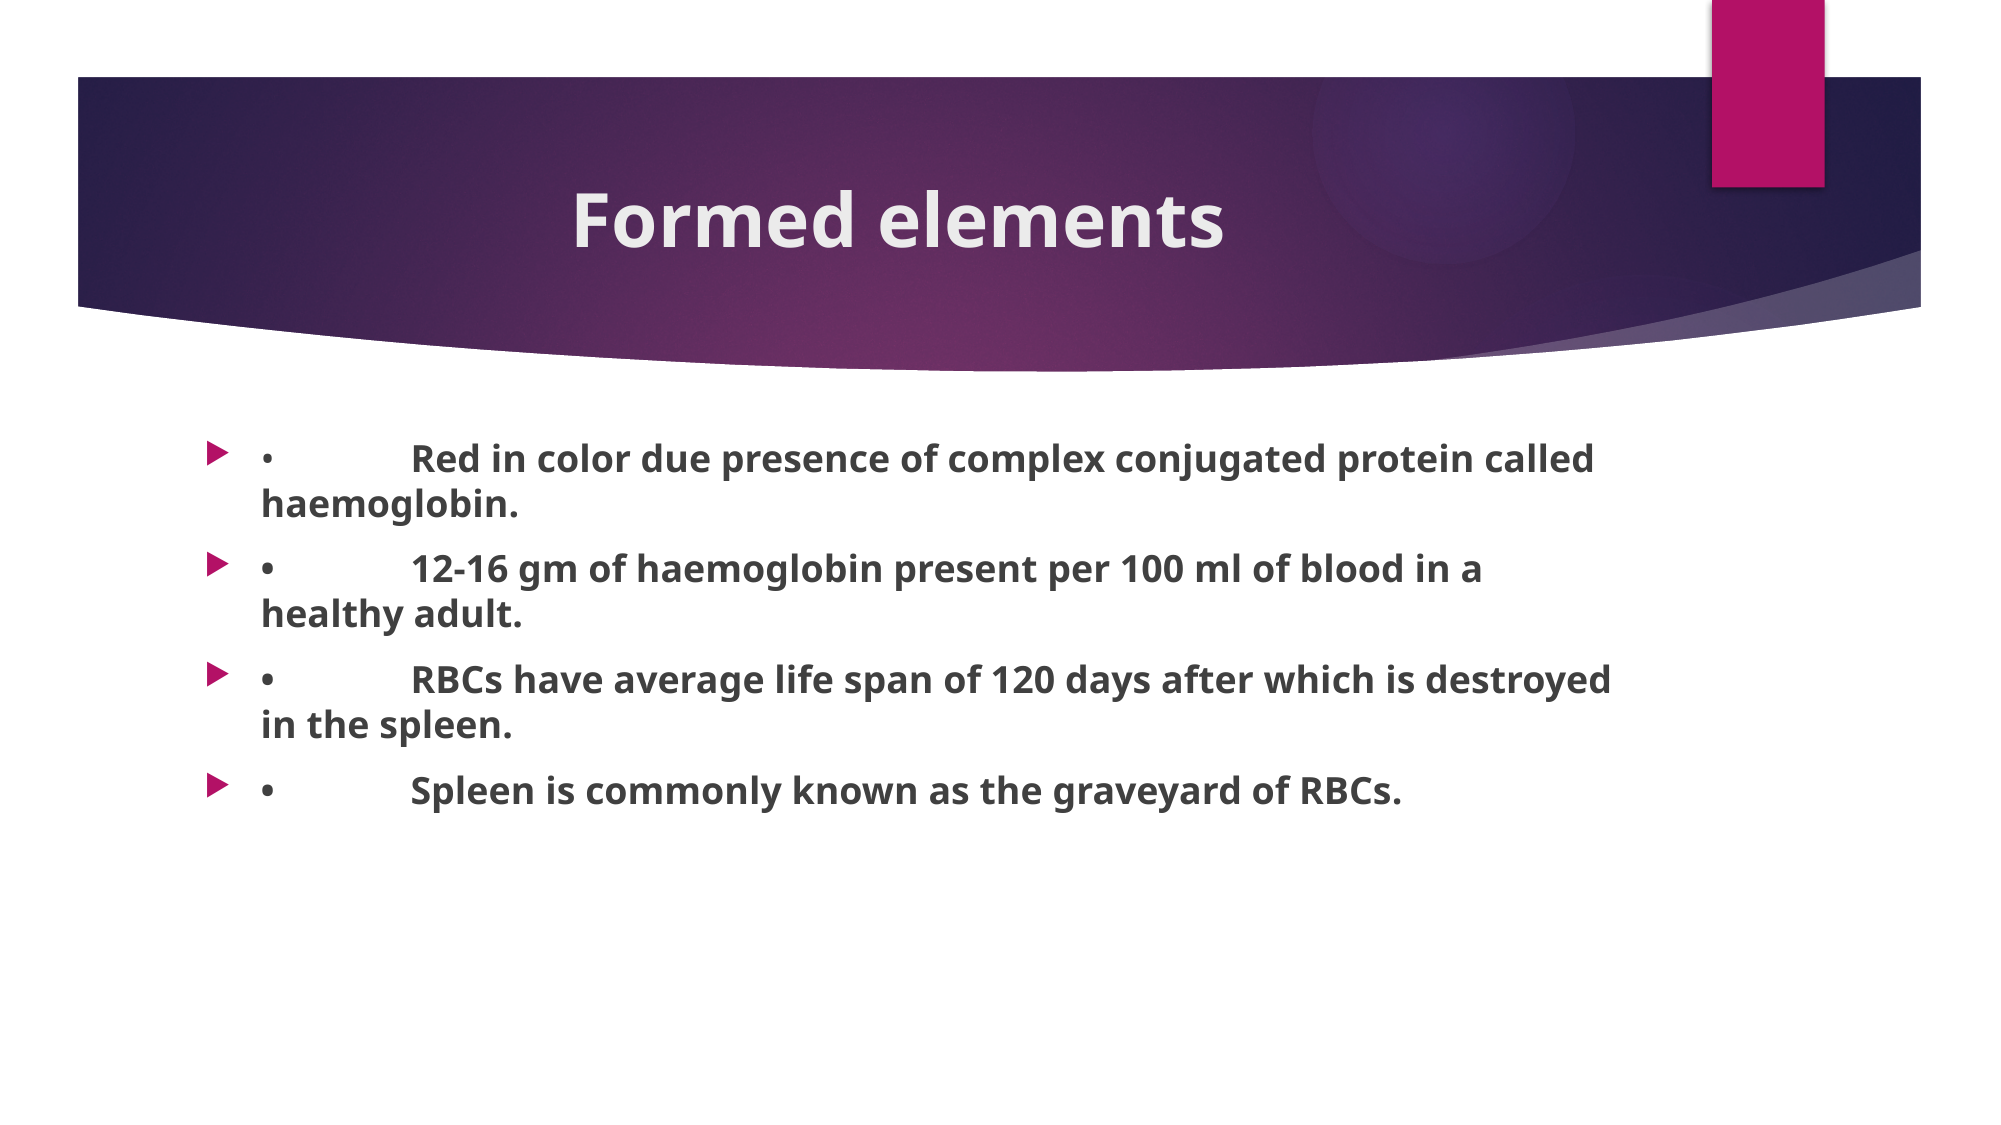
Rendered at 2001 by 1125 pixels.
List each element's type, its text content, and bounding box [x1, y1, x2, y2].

list • Red in color due presence of complex conjugated protein called haemoglobin. • 12-16 gm of haemoglobin present per 100 ml of blood in a healthy adult. • RBCs have average life span of 120 days after which is destroyed in the spleen. • Spleen is commonly known as the graveyard of RBCs. [189, 427, 1638, 988]
title Formed elements [189, 159, 1627, 276]
